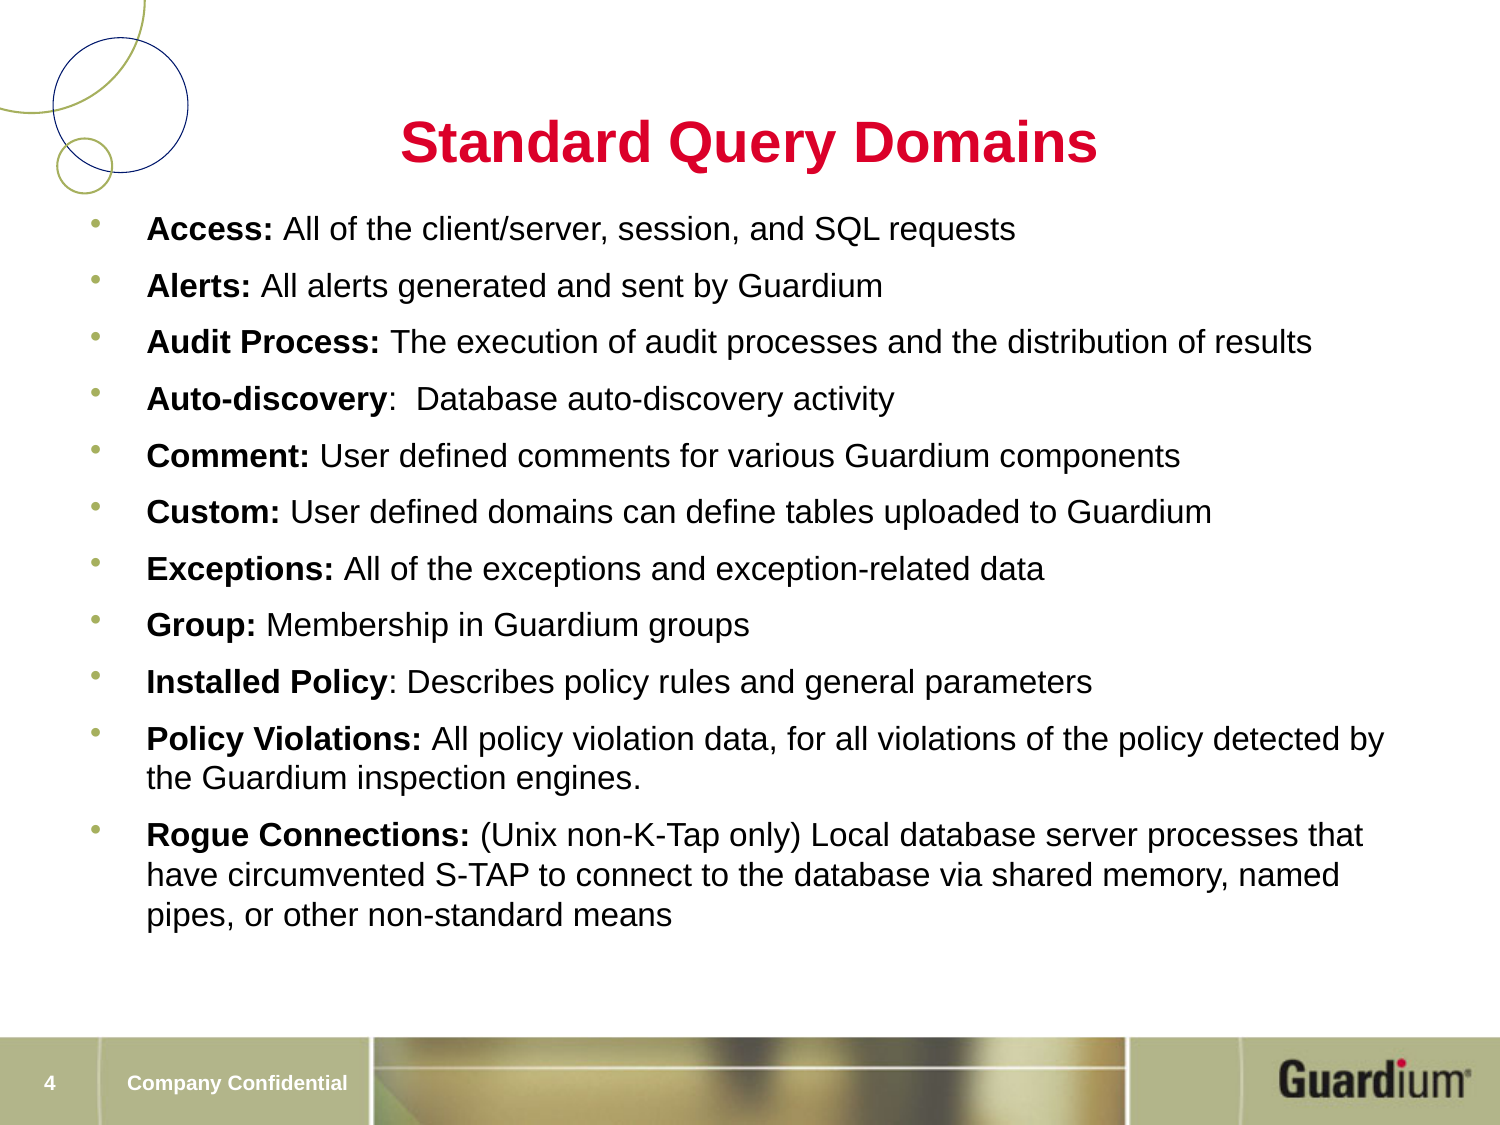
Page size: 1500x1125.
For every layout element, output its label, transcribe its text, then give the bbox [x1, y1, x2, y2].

list Access: All of the client/server, session, and SQL requests Alerts: All alerts generated and sent by Guardium Audit Process: The execution of audit processes and the distribution of results Auto-discovery: Database auto-discovery activity Comment: User defined comments for various Guardium components Custom: User defined domains can define tables uploaded to Guardium Exceptions: All of the exceptions and exception-related data Group: Membership in Guardium groups Installed Policy: Describes policy rules and general parameters Policy Violations: All policy violation data, for all violations of the policy detected by the Guardium inspection engines. Rogue Connections: (Unix non-K-Tap only) Local database server processes that have circumvented S-TAP to connect to the database via shared memory, named pipes, or other non-standard means [74, 199, 1426, 1006]
footer Company Confidential [101, 1062, 376, 1113]
picture [0, 1036, 1500, 1125]
slide_number 4 [0, 1062, 101, 1125]
title Standard Query Domains [74, 44, 1426, 199]
